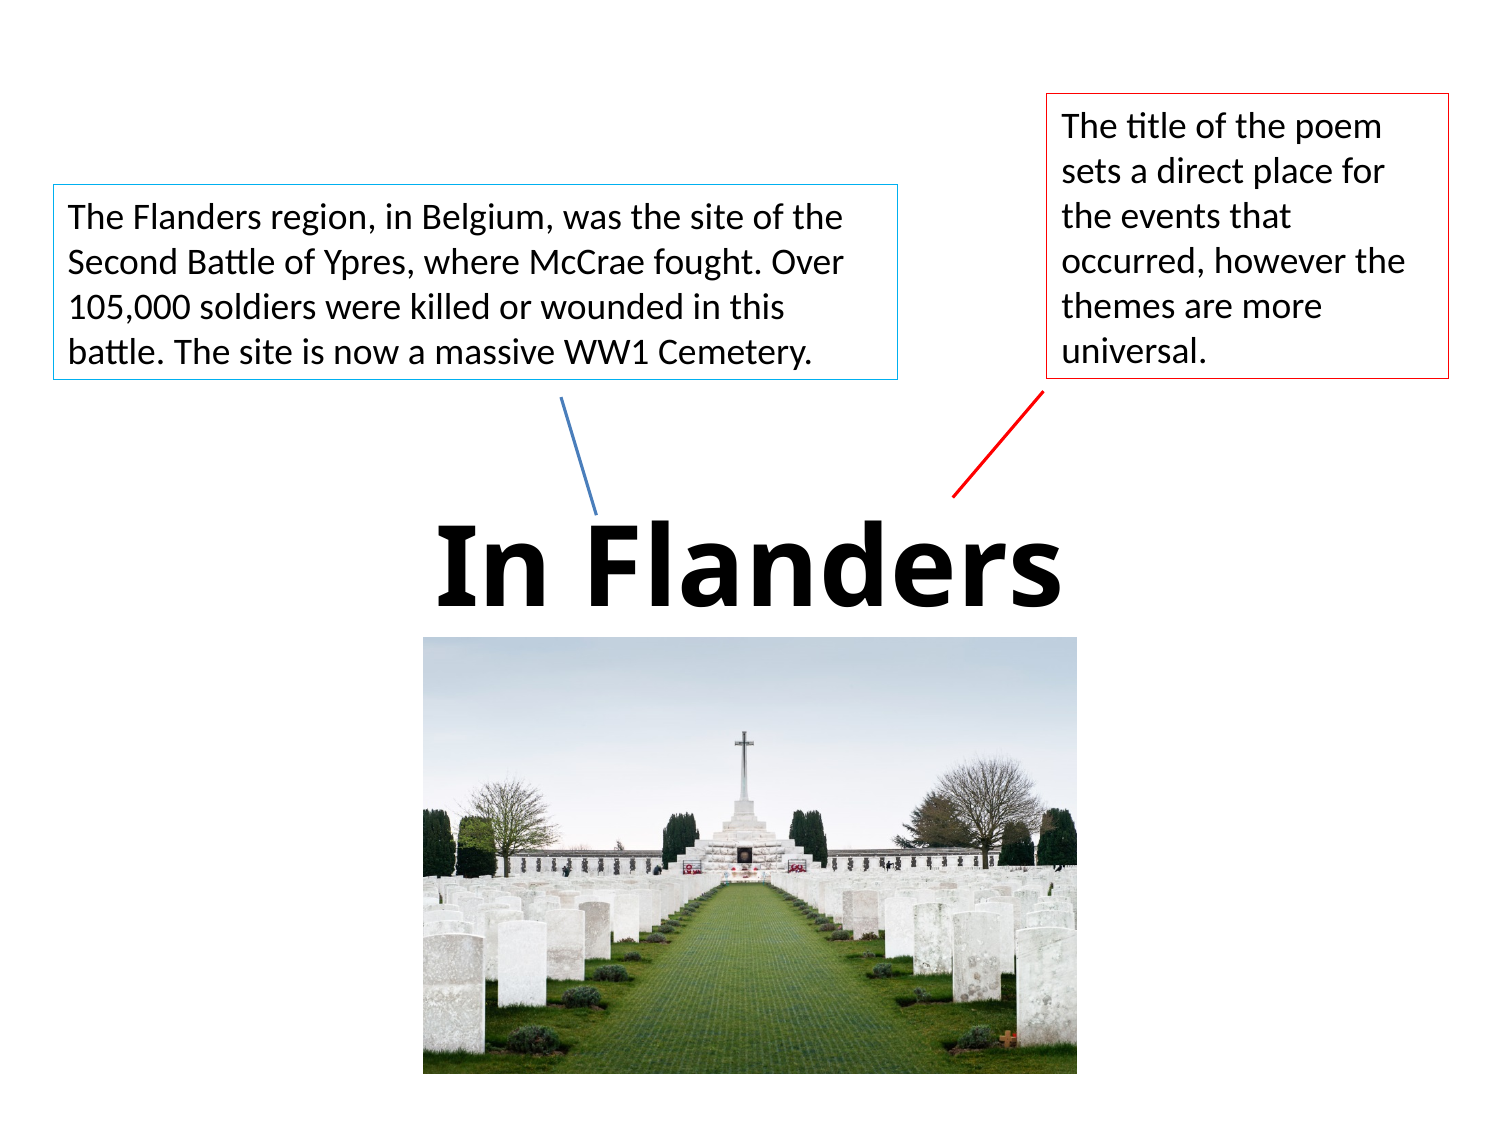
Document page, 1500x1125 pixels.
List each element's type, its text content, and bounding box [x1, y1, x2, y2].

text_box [560, 396, 597, 516]
text_box The title of the poem sets a direct place for the events that occurred, however the themes are more universal. [1046, 93, 1449, 379]
text_box In Flanders Fields [306, 486, 1193, 772]
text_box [952, 390, 1044, 498]
text_box The Flanders region, in Belgium, was the site of the Second Battle of Ypres, where McCrae fought. Over 105,000 soldiers were killed or wounded in this battle. The site is now a massive WW1 Cemetery. [53, 184, 898, 380]
picture [422, 636, 1078, 1074]
